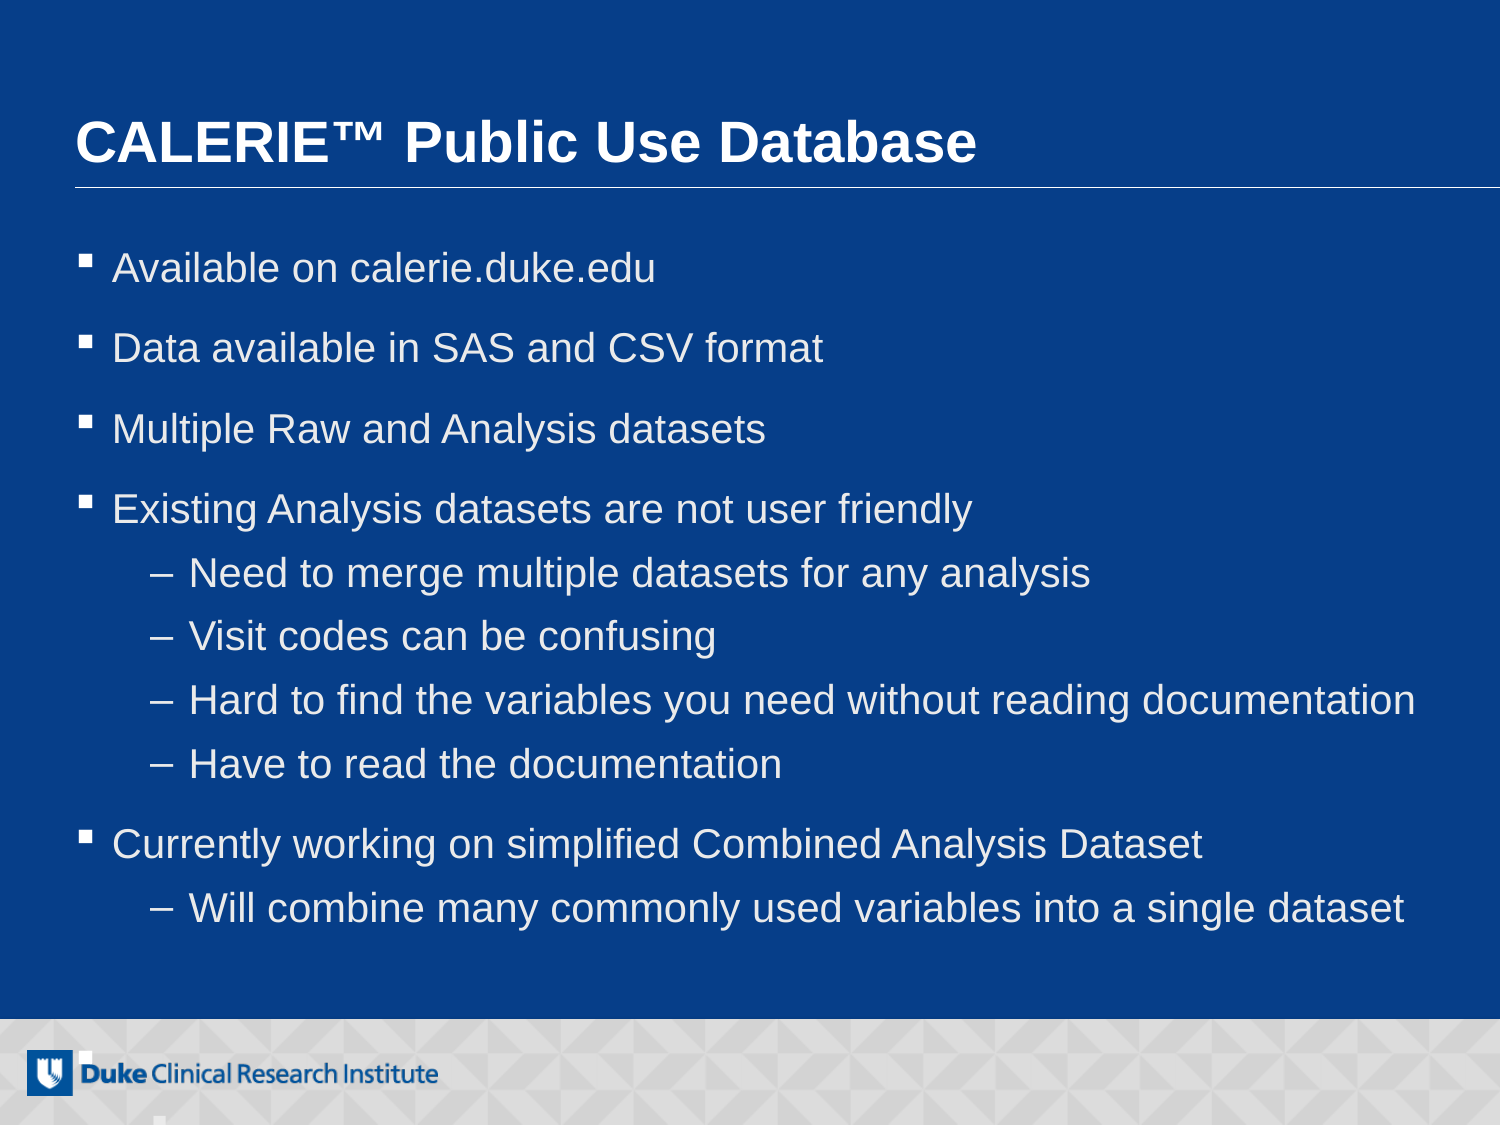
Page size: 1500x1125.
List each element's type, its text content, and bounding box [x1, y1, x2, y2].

list Available on calerie.duke.edu Data available in SAS and CSV format Multiple Raw and Analysis datasets Existing Analysis datasets are not user friendly Need to merge multiple datasets for any analysis Visit codes can be confusing Hard to find the variables you need without reading documentation Have to read the documentation Currently working on simplified Combined Analysis Dataset Will combine many commonly used variables into a single dataset [75, 237, 1425, 993]
picture [27, 1050, 438, 1096]
title CALERIE™ Public Use Database [75, 50, 1425, 175]
